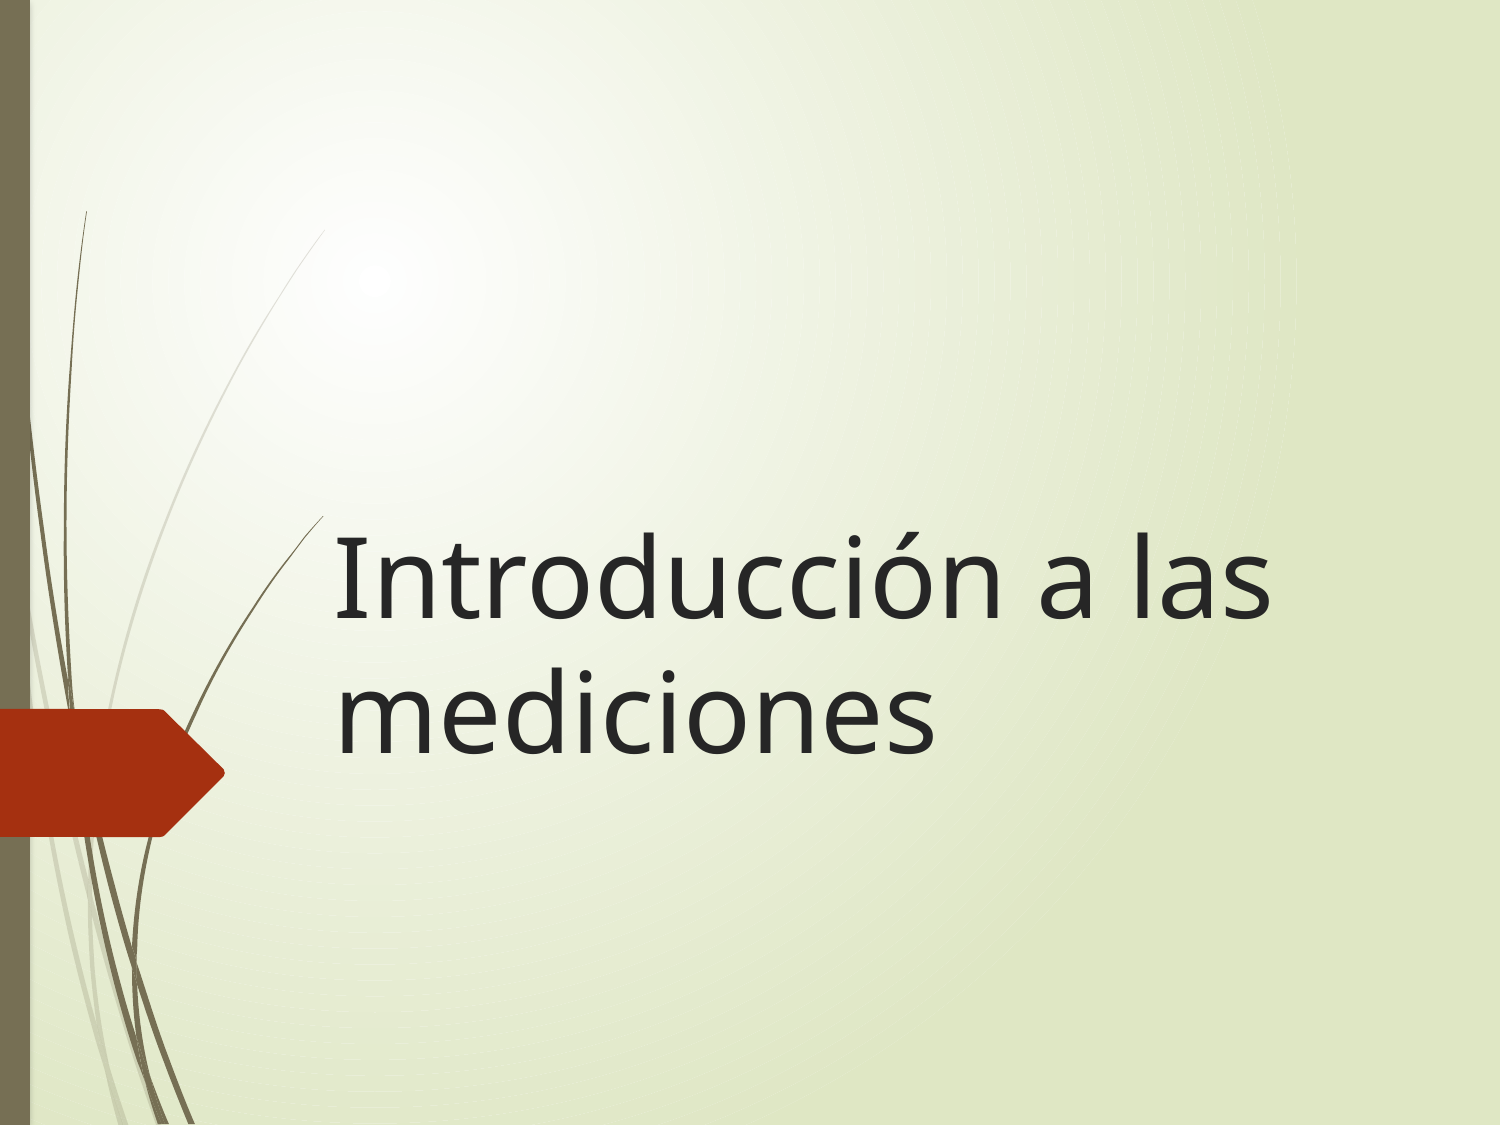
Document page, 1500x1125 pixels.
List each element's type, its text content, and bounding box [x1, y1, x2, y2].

title Introducción a las mediciones [318, 412, 1402, 784]
